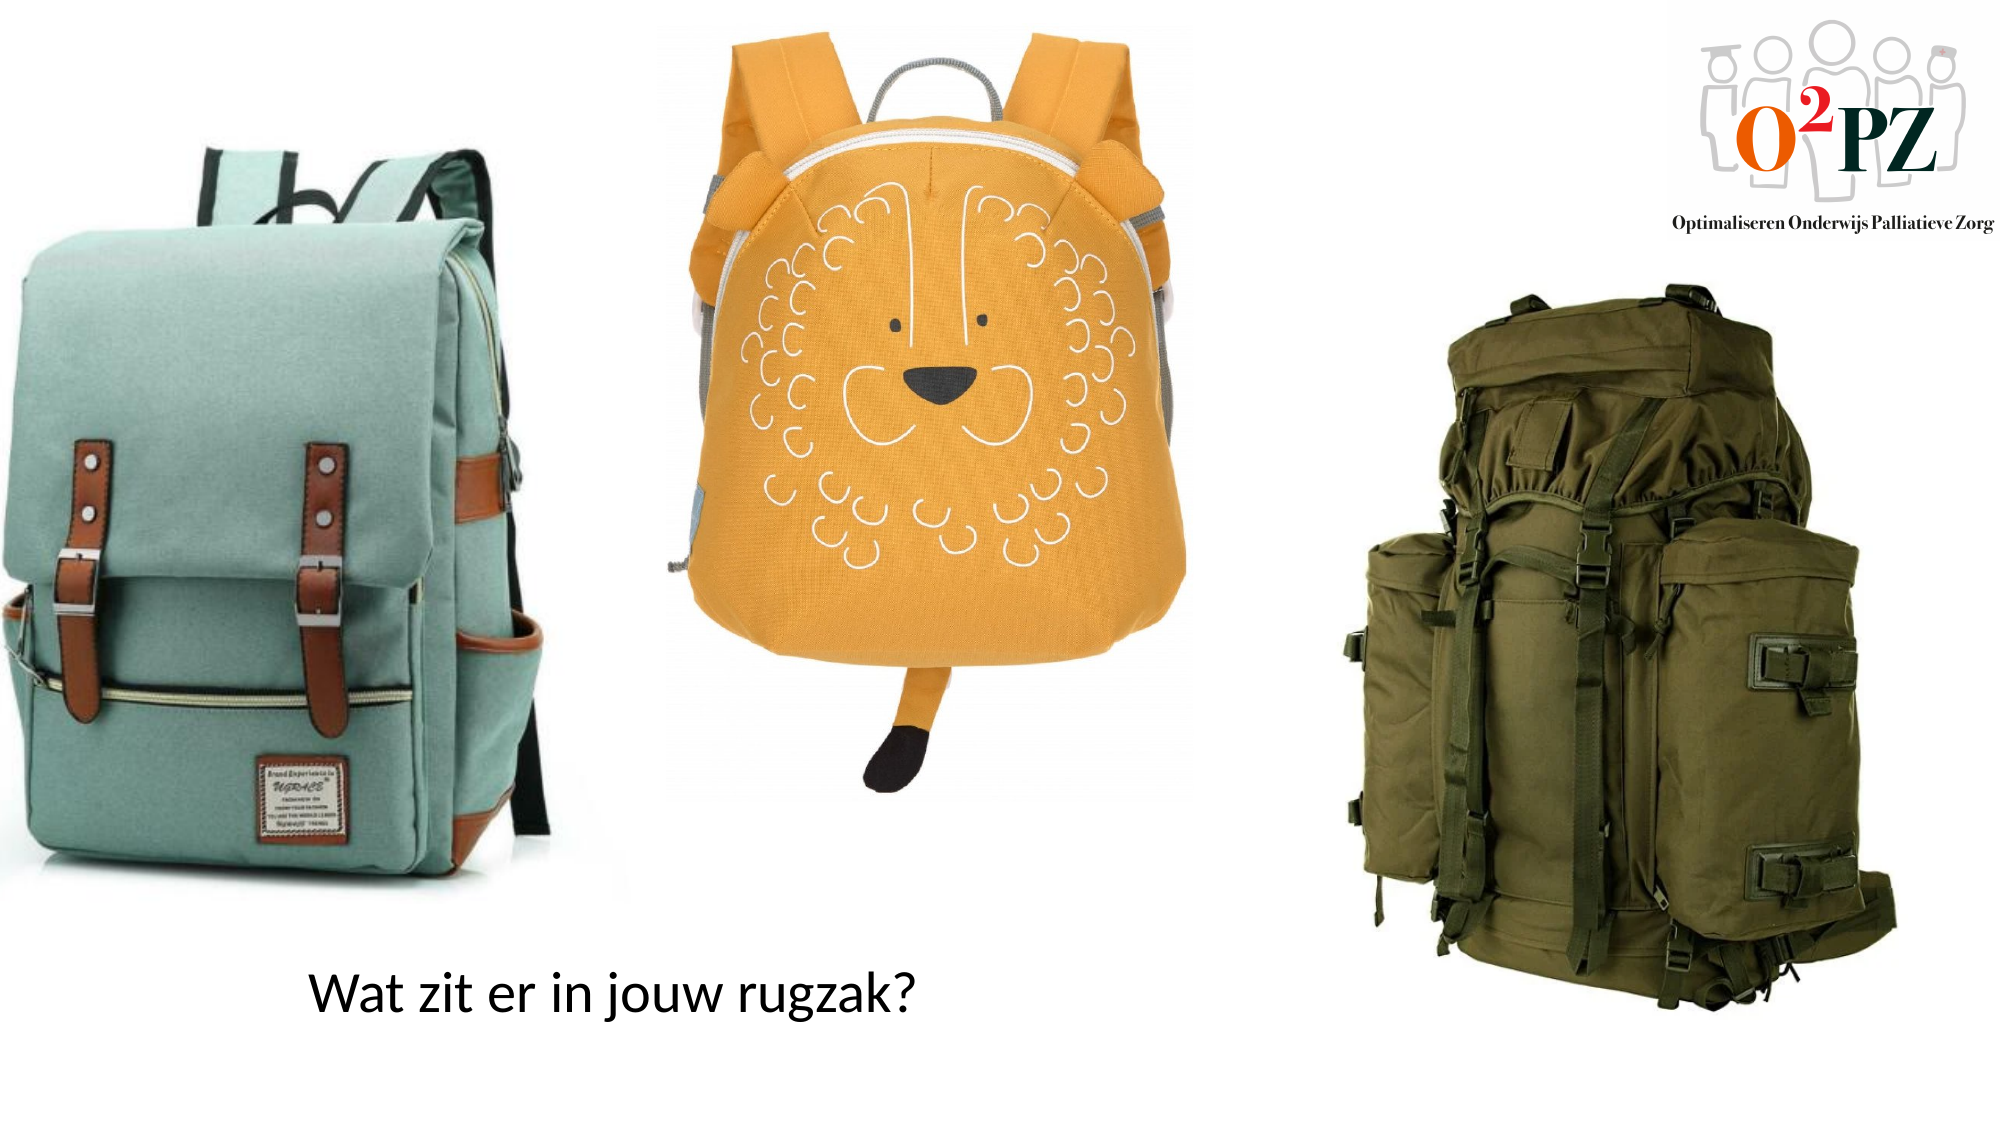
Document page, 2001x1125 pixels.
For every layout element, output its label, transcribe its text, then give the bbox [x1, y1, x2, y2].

picture [0, 23, 2000, 1033]
text_box Wat zit er in jouw rugzak? [294, 947, 1231, 1032]
picture [1667, 0, 2000, 241]
